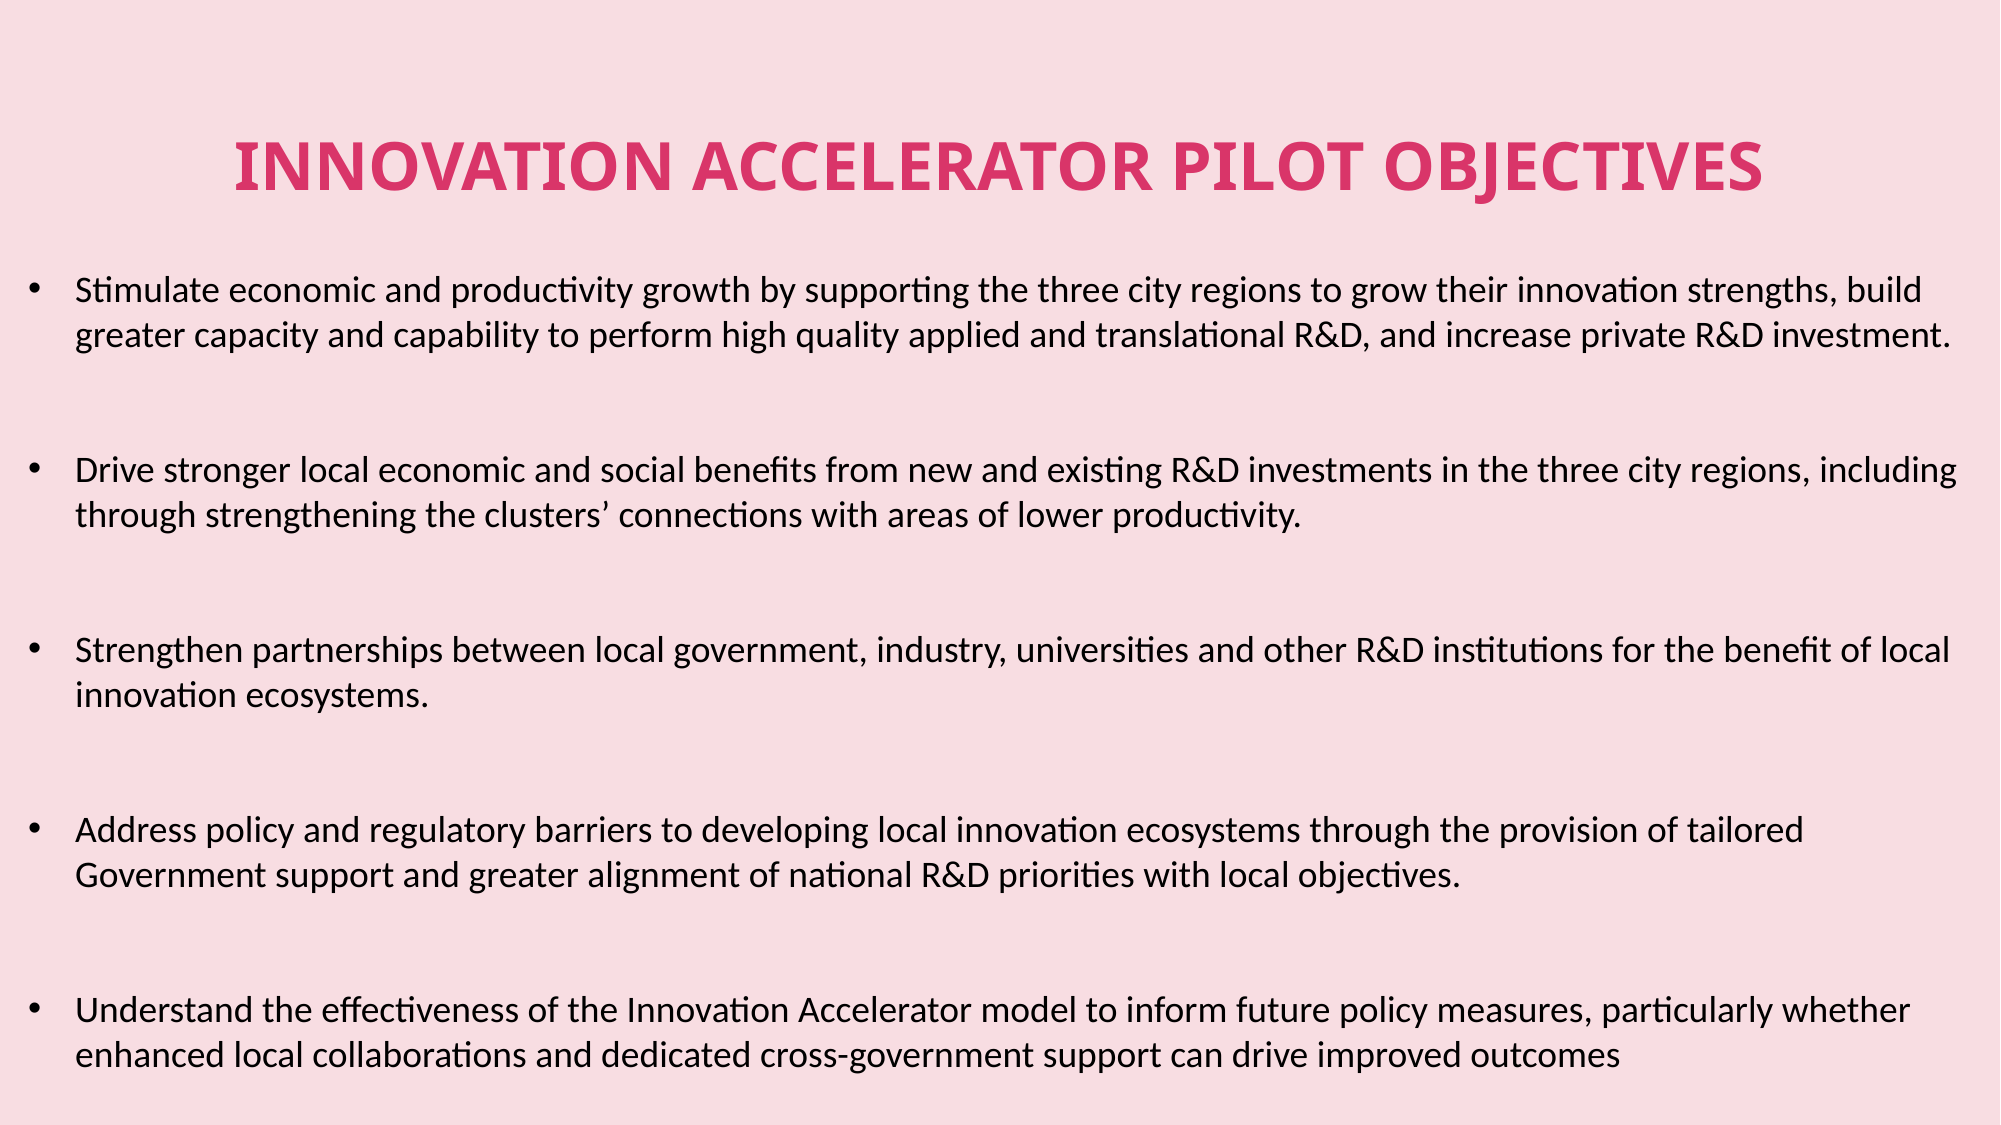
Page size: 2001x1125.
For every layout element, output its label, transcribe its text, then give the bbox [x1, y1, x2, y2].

text_box Stimulate economic and productivity growth by supporting the three city regions to grow their innovation strengths, build greater capacity and capability to perform high quality applied and translational R&D, and increase private R&D investment. Drive stronger local economic and social benefits from new and existing R&D investments in the three city regions, including through strengthening the clusters’ connections with areas of lower productivity. Strengthen partnerships between local government, industry, universities and other R&D institutions for the benefit of local innovation ecosystems. Address policy and regulatory barriers to developing local innovation ecosystems through the provision of tailored Government support and greater alignment of national R&D priorities with local objectives. Understand the effectiveness of the Innovation Accelerator model to inform future policy measures, particularly whether enhanced local collaborations and dedicated cross-government support can drive improved outcomes [13, 257, 2000, 1083]
title Innovation accelerator pilot objectives [137, 59, 1863, 257]
